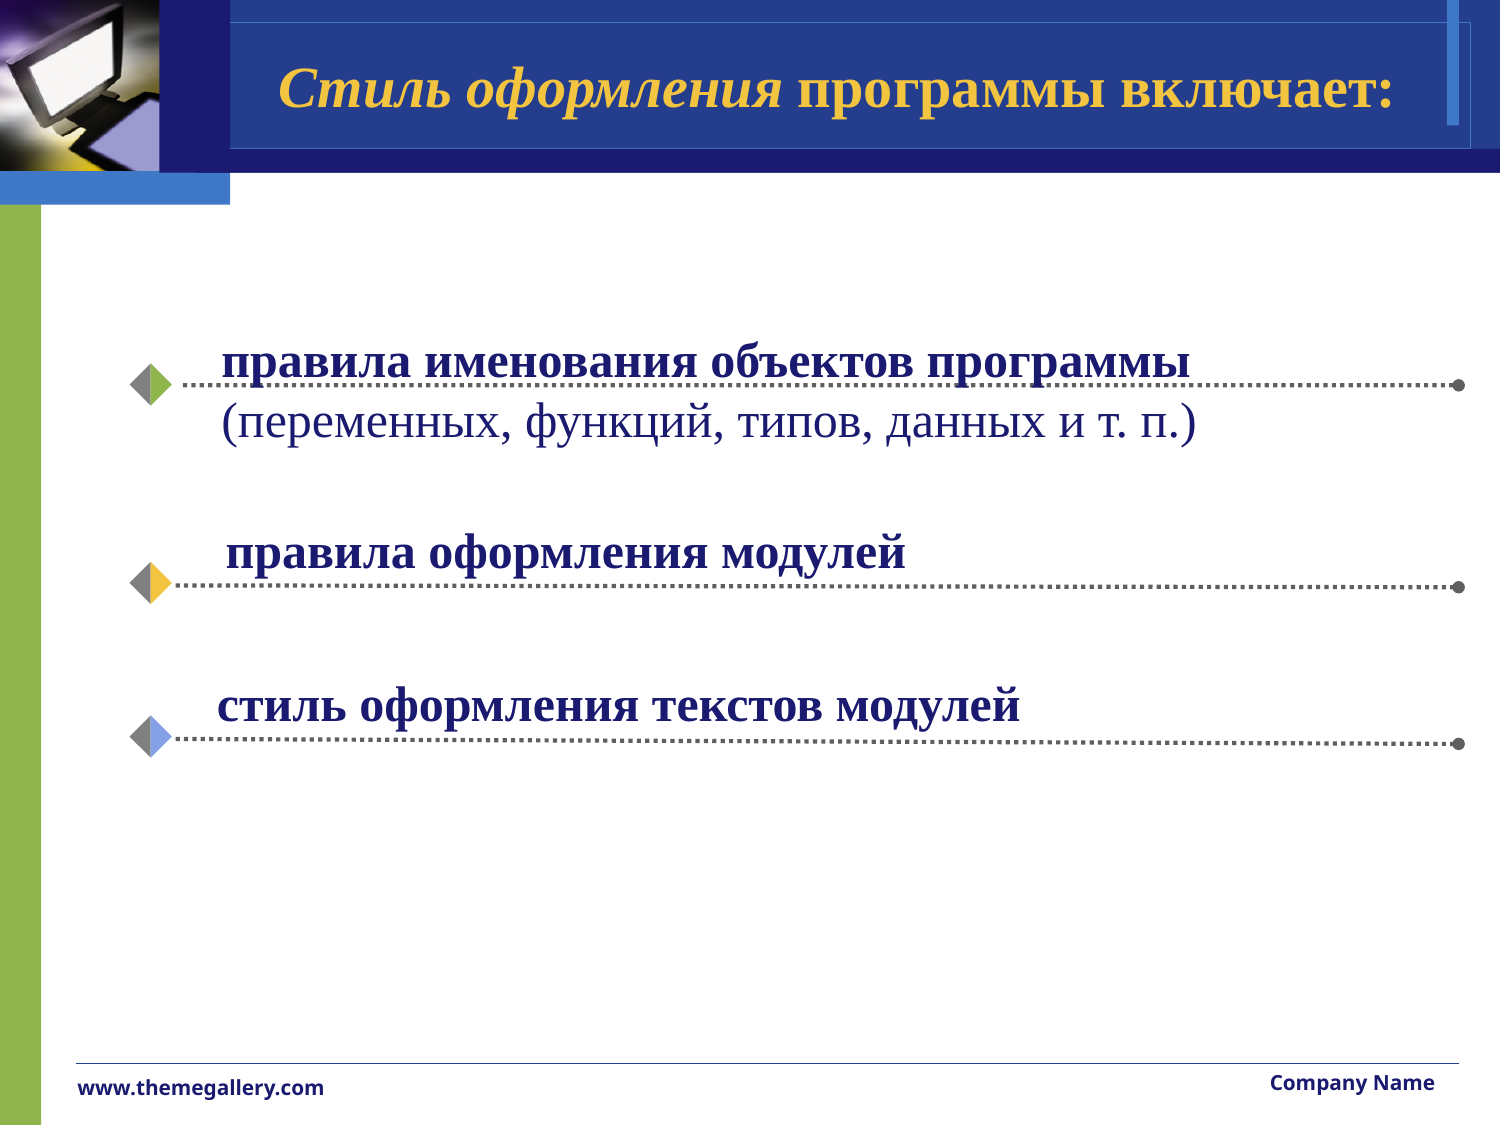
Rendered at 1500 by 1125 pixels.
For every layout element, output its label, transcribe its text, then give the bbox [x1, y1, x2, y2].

picture [0, 0, 159, 171]
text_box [135, 664, 1459, 752]
title Стиль оформления программы включает: [192, 38, 1483, 131]
slide_number www.themegallery.com [62, 1066, 476, 1105]
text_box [135, 369, 166, 400]
text_box правила именования объектов программы (переменных, функций, типов, данных и т. п.) [206, 319, 1471, 455]
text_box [135, 510, 1459, 599]
footer Company Name [1149, 1062, 1451, 1100]
